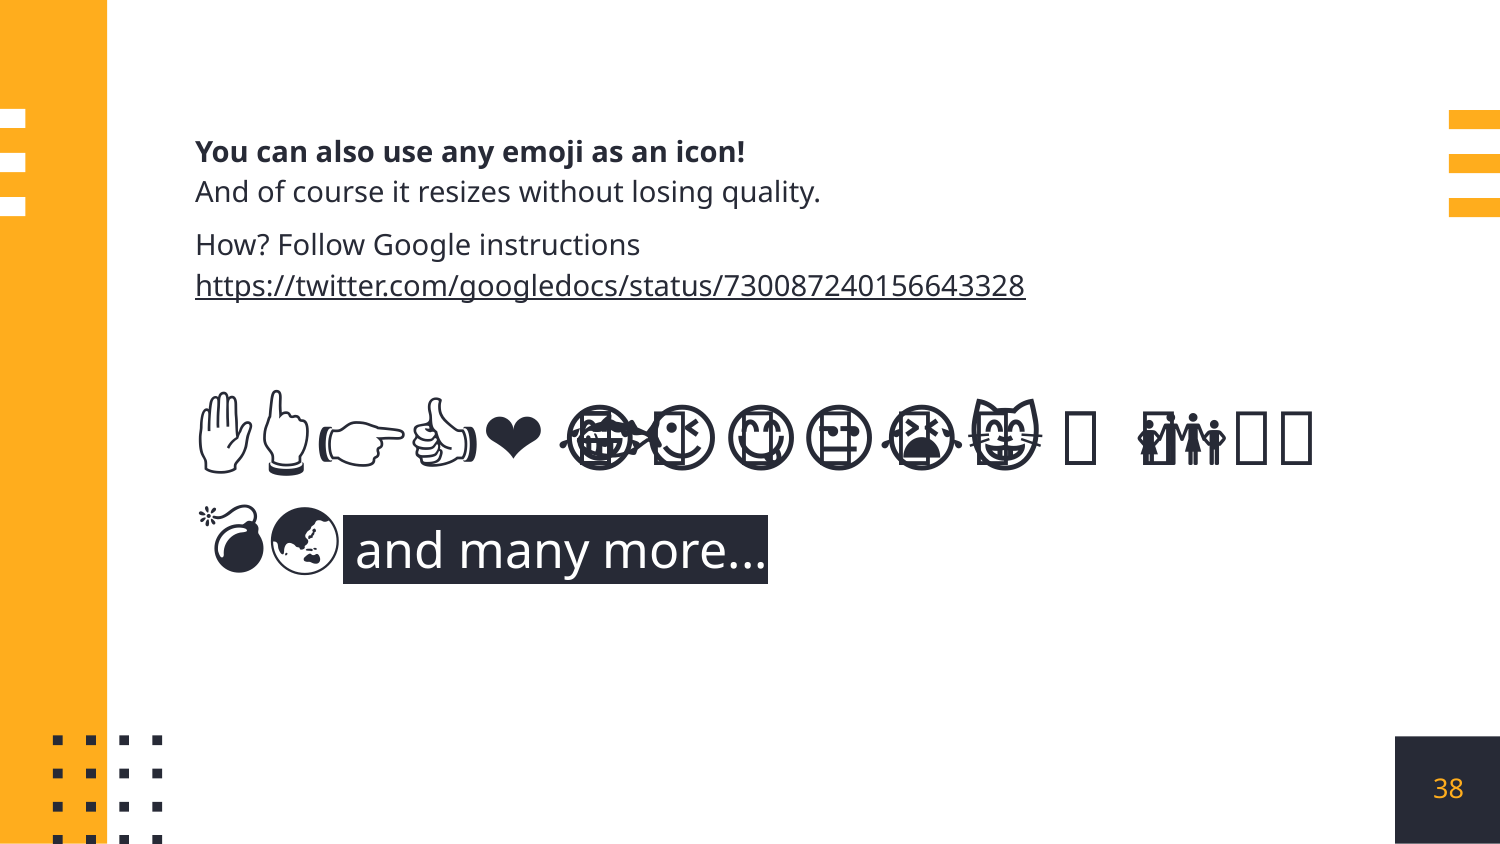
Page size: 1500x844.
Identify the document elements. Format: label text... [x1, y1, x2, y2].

text_box ✋👆👉👍👤👦👧👨👩👪💃🏃💑❤😂😉😋😒😭👶😸🐟🍒🍔💣📌📖🔨🎃🎈🎨🏈🏰🌏🔌🔑 and many more... [195, 376, 1397, 799]
slide_number ‹#› [1395, 736, 1500, 844]
list You can also use any emoji as an icon! And of course it resizes without losing quality. How? Follow Google instructions https://twitter.com/googledocs/status/730087240156643328 [195, 127, 1398, 317]
